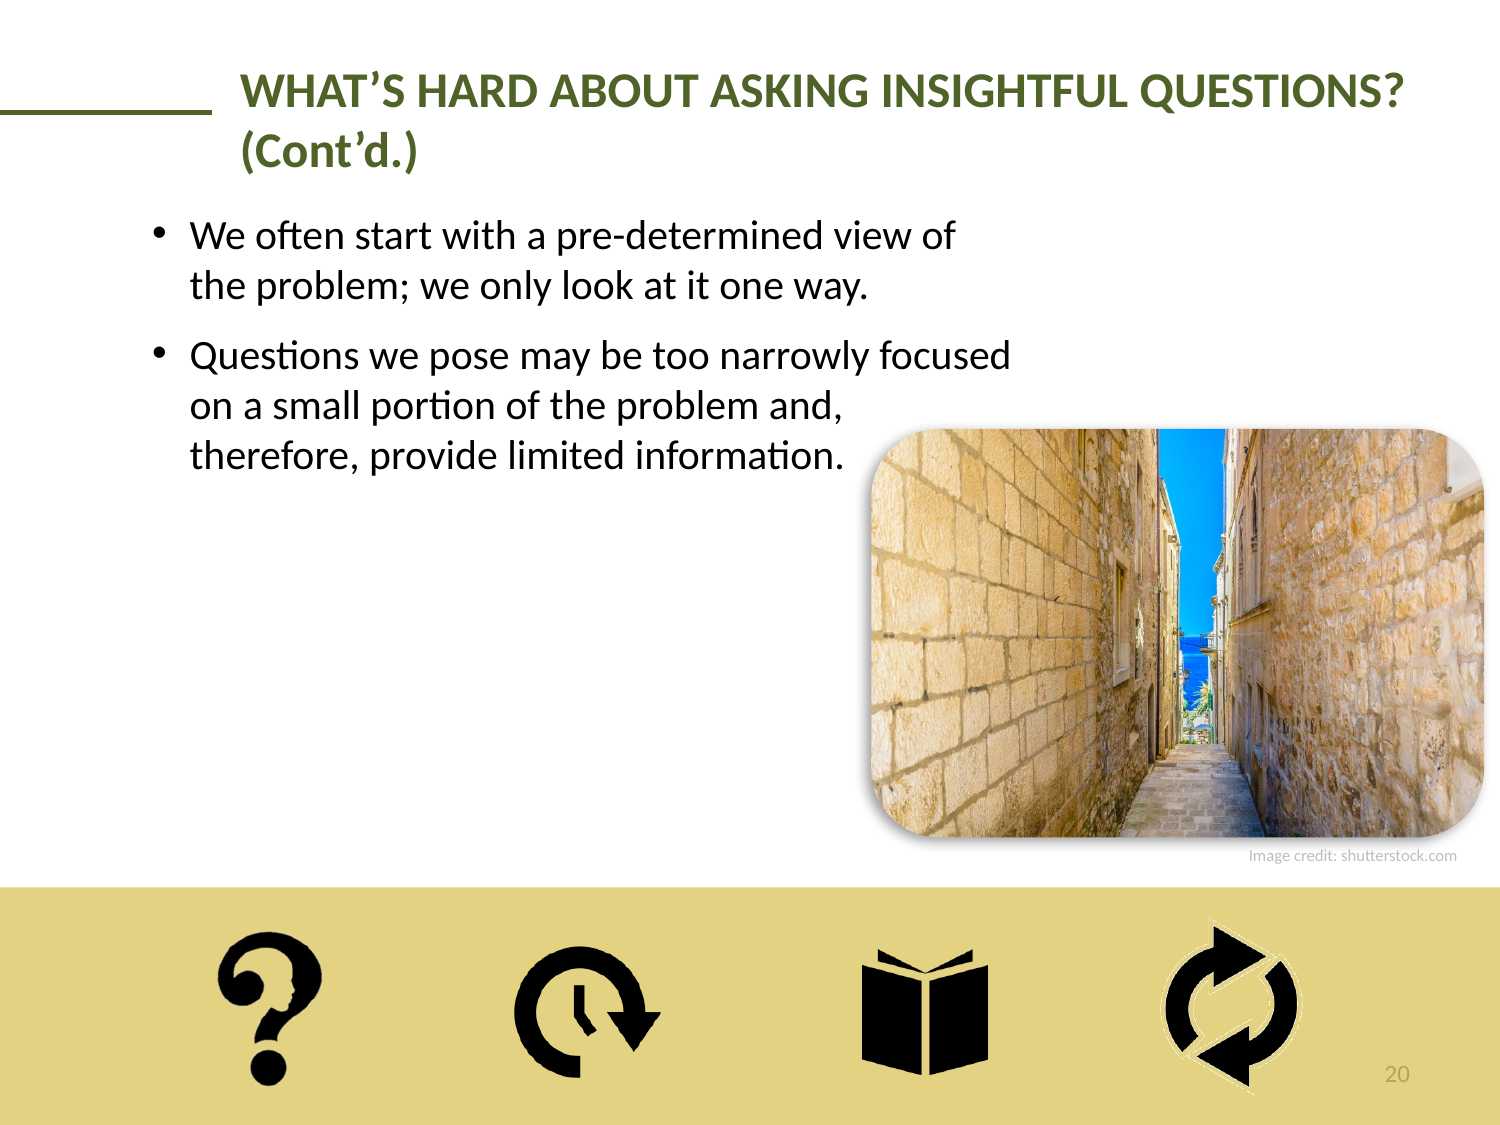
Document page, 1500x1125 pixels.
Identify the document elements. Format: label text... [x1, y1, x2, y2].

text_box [0, 887, 1500, 1125]
text_box WHAT’S HARD ABOUT ASKING INSIGHTFUL QUESTIONS? (Cont’d.) [224, 49, 1500, 185]
text_box Image credit: shutterstock.com [1234, 846, 1474, 873]
picture [871, 428, 1485, 838]
text_box We often start with a pre-determined view of the problem; we only look at it one way. Questions we pose may be too narrowly focused on a small portion of the problem and, therefore, provide limited information. [137, 200, 1038, 675]
